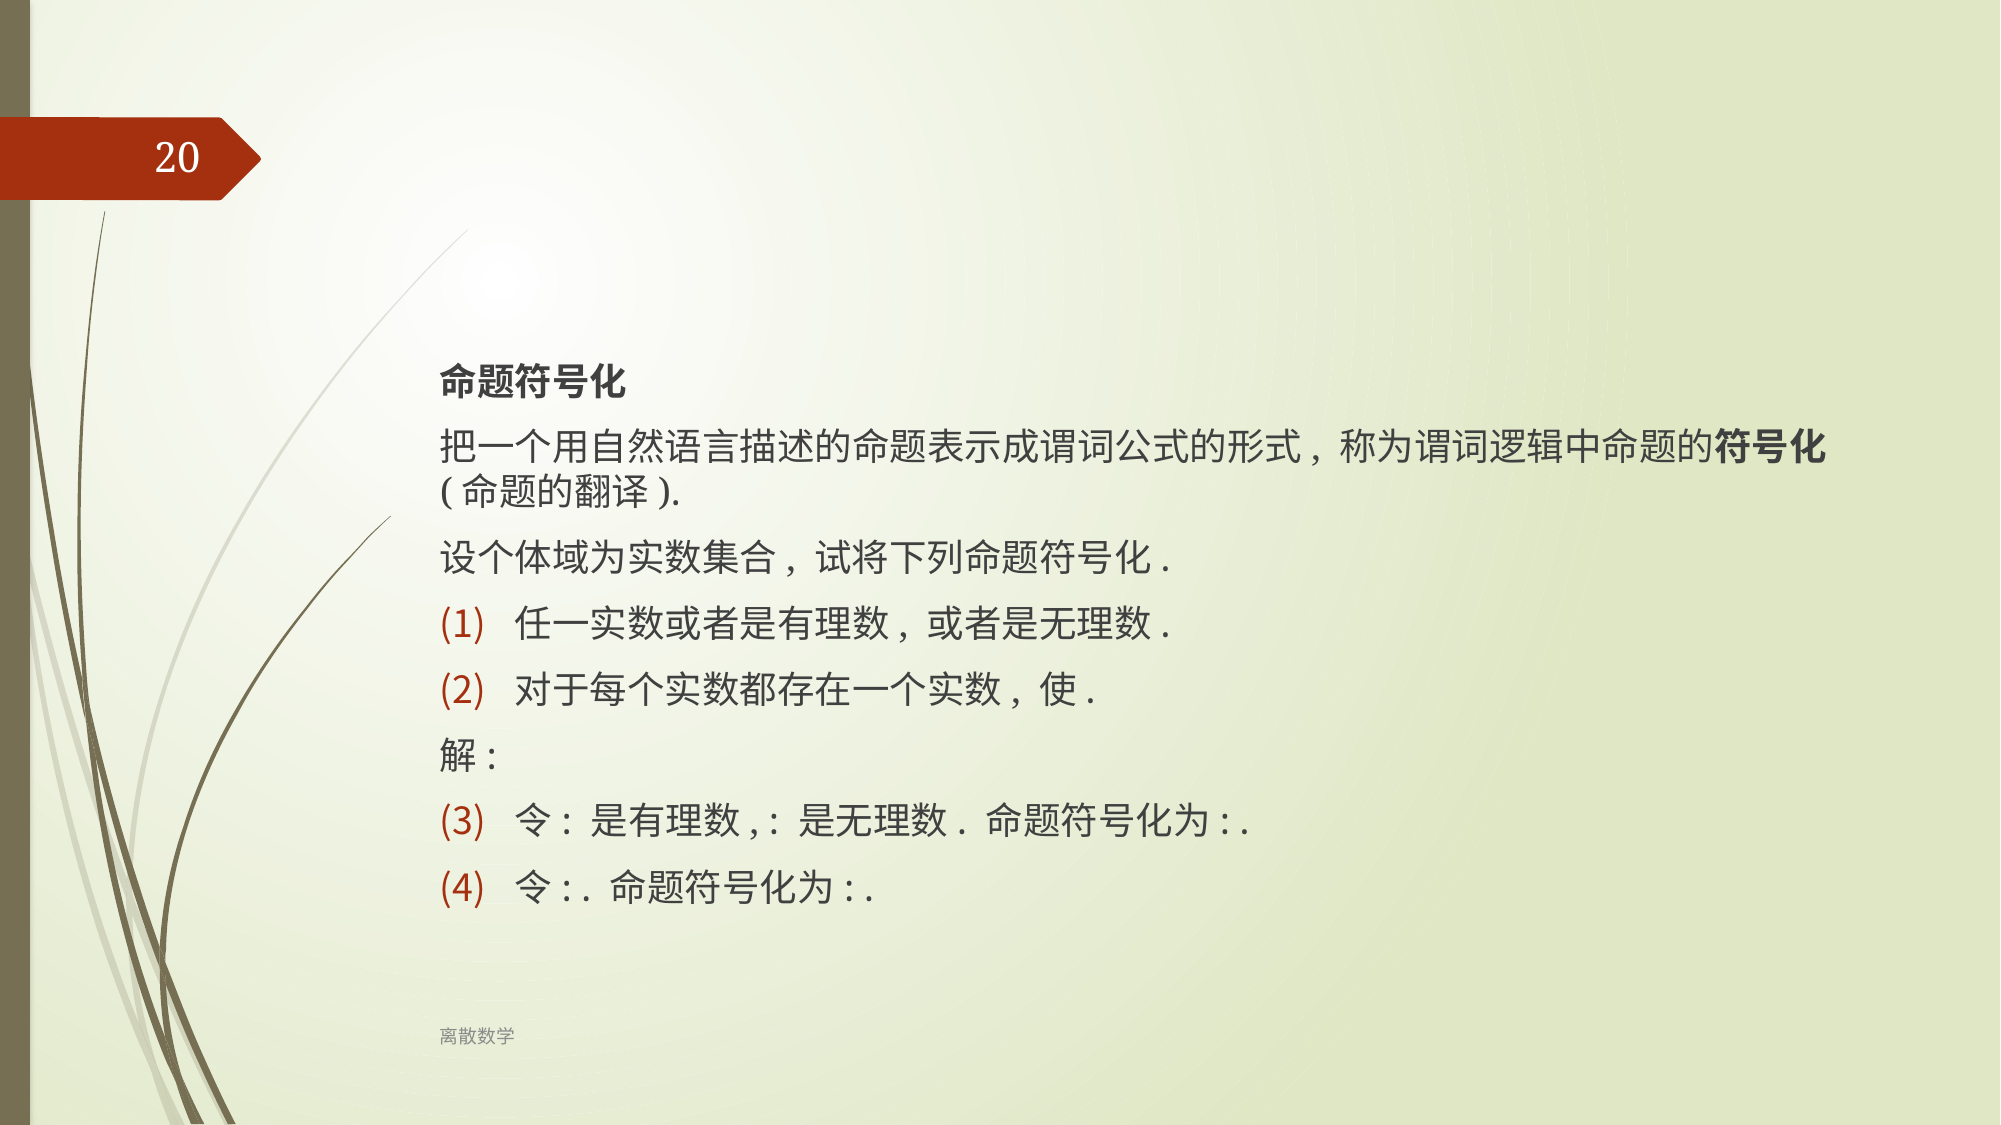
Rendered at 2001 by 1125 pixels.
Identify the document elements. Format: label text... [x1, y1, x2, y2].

slide_number ‹#› [87, 129, 216, 190]
footer 离散数学 [424, 1006, 1675, 1067]
